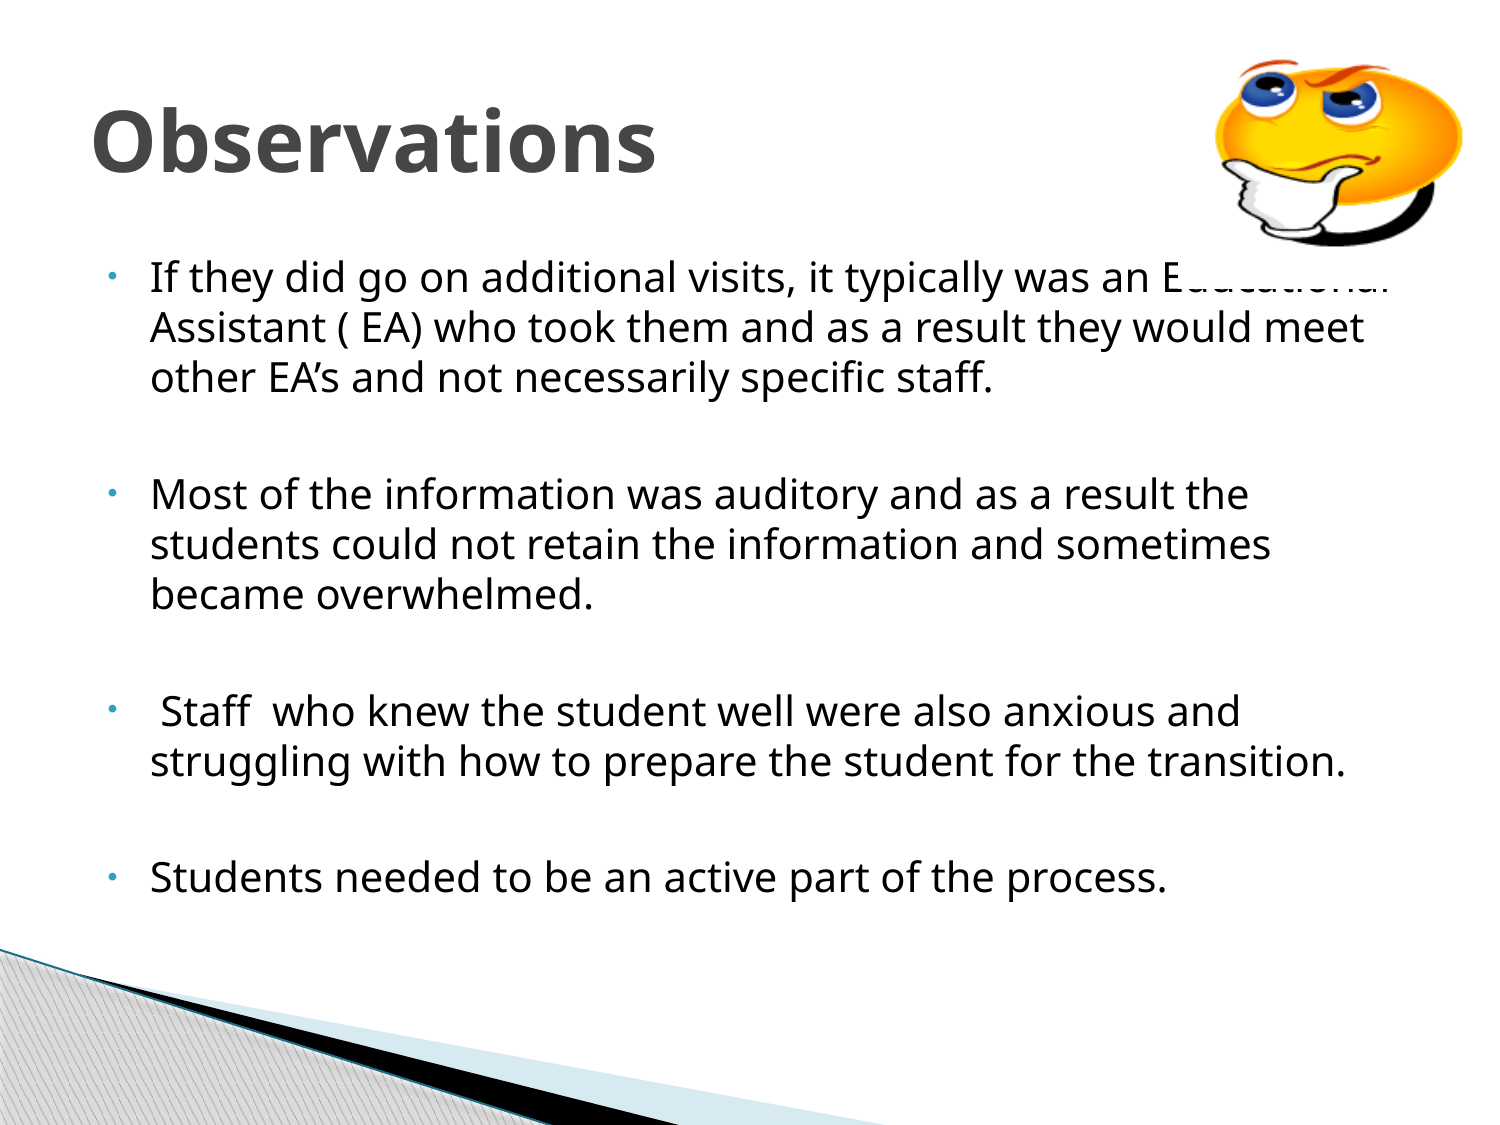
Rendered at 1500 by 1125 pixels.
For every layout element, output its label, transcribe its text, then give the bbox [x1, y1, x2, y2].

picture [1177, 24, 1500, 290]
list If they did go on additional visits, it typically was an Educational Assistant ( EA) who took them and as a result they would meet other EA’s and not necessarily specific staff. Most of the information was auditory and as a result the students could not retain the information and sometimes became overwhelmed. Staff who knew the student well were also anxious and struggling with how to prepare the student for the transition. Students needed to be an active part of the process. [75, 243, 1425, 986]
title Observations [75, 45, 1171, 233]
